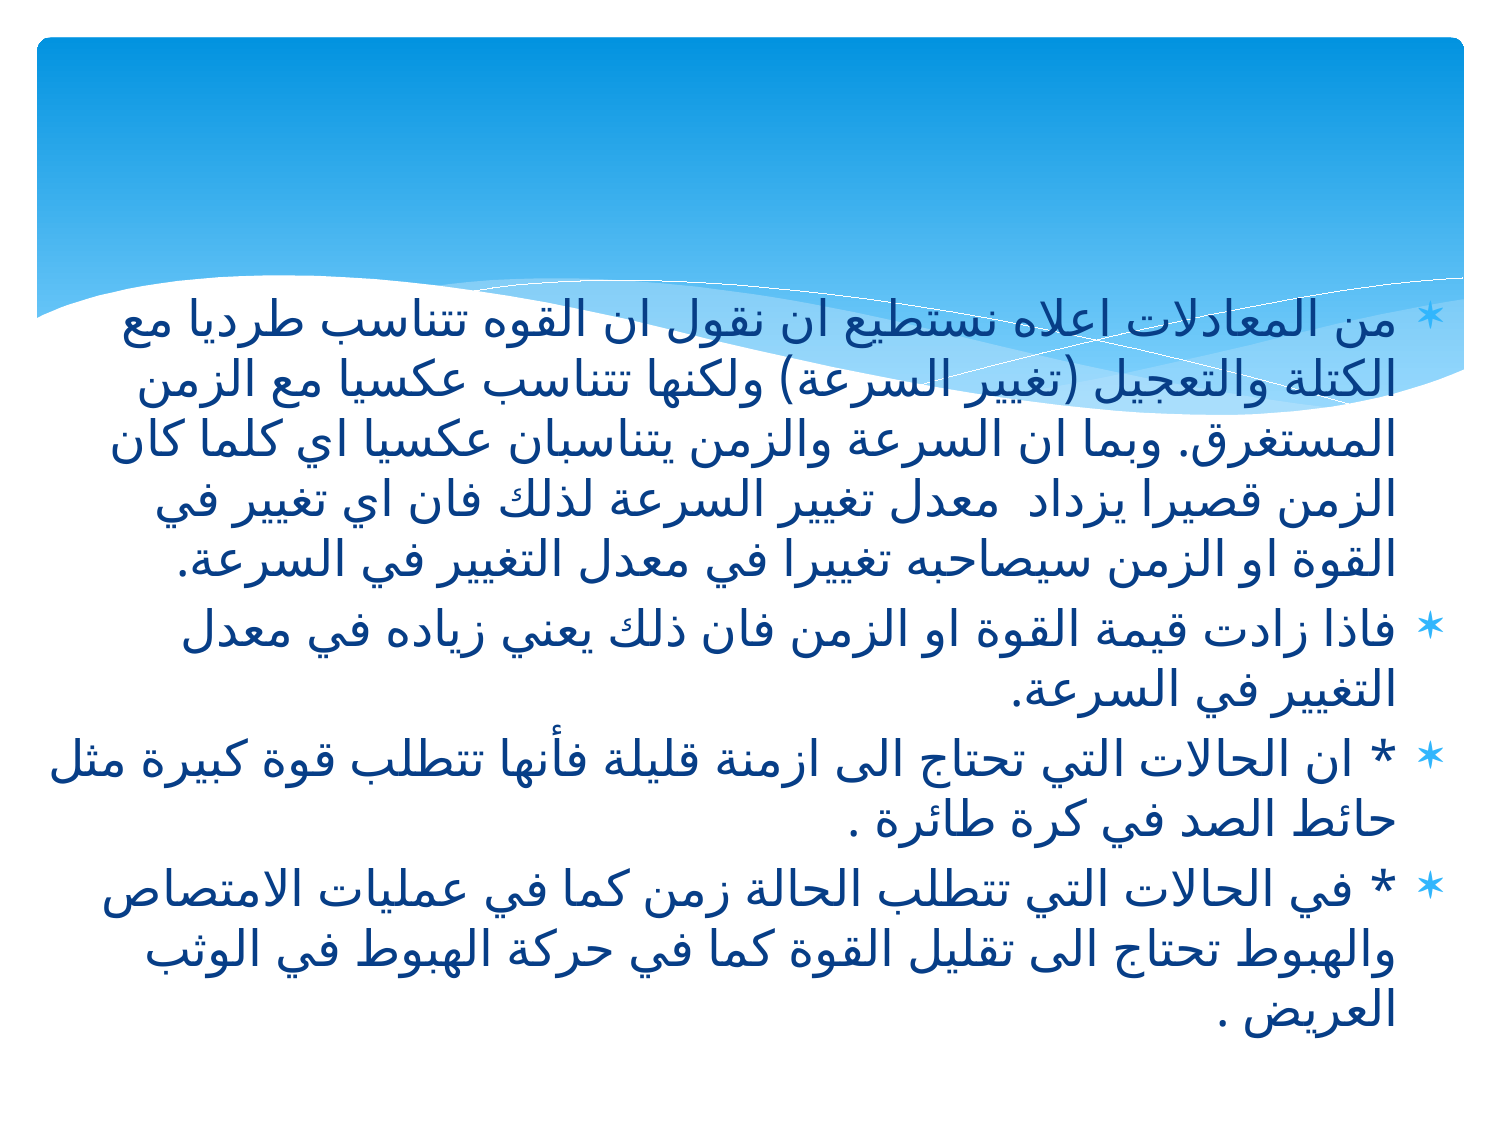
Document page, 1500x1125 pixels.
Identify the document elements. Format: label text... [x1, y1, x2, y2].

list من المعادلات اعلاه نستطيع ان نقول ان القوه تتناسب طرديا مع الكتلة والتعجيل (تغيير السرعة) ولكنها تتناسب عكسيا مع الزمن المستغرق. وبما ان السرعة والزمن يتناسبان عكسيا اي كلما كان الزمن قصيرا يزداد معدل تغيير السرعة لذلك فان اي تغيير في القوة او الزمن سيصاحبه تغييرا في معدل التغيير في السرعة. فاذا زادت قيمة القوة او الزمن فان ذلك يعني زياده في معدل التغيير في السرعة. * ان الحالات التي تحتاج الى ازمنة قليلة فأنها تتطلب قوة كبيرة مثل حائط الصد في كرة طائرة . * في الحالات التي تتطلب الحالة زمن كما في عمليات الامتصاص والهبوط تحتاج الى تقليل القوة كما في حركة الهبوط في الوثب العريض . [29, 278, 1459, 1047]
